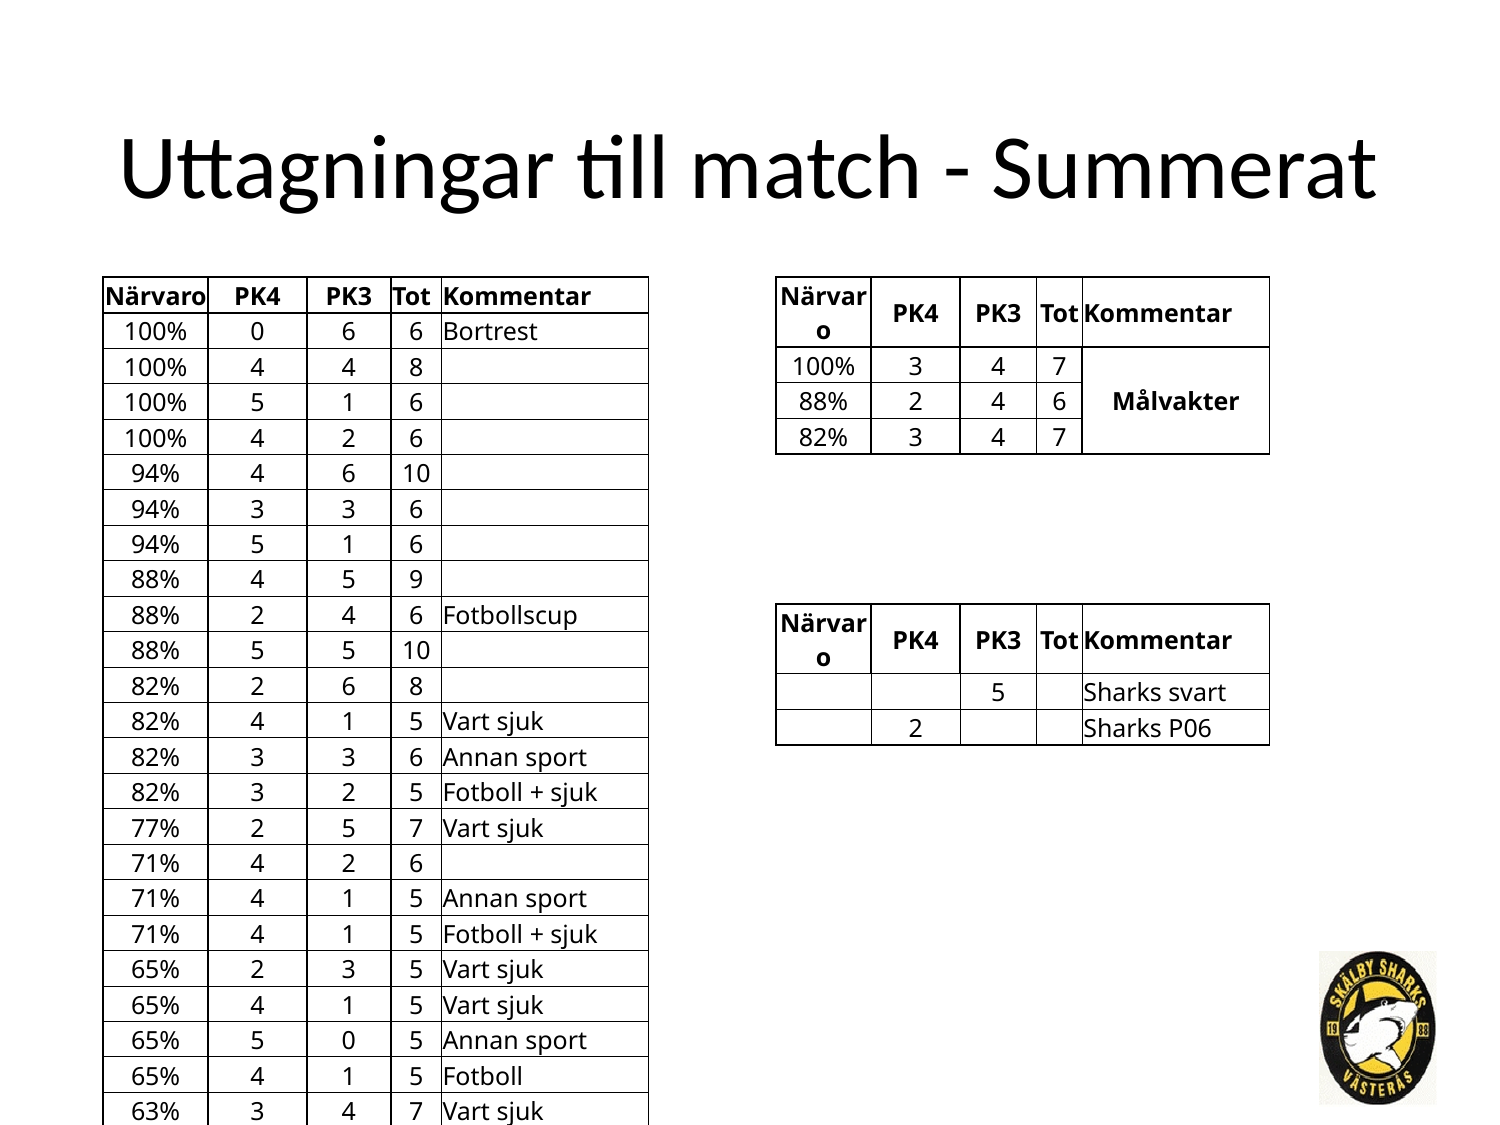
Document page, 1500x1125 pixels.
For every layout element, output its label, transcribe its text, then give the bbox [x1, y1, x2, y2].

picture [1273, 951, 1482, 1107]
table_cell 4 [209, 880, 306, 915]
table_cell 5 [209, 632, 306, 667]
table_cell 2 [308, 845, 390, 879]
table_cell 6 [1037, 383, 1081, 418]
table_cell 9 [392, 561, 441, 596]
table_cell 1 [308, 916, 390, 950]
table_cell 5 [209, 1022, 306, 1056]
table_cell Fotboll + sjuk [442, 916, 648, 950]
table_cell [442, 490, 648, 525]
table_cell Sharks svart [1083, 674, 1269, 709]
table_cell 6 [308, 314, 390, 348]
table_cell 5 [392, 951, 441, 986]
table_cell 4 [209, 987, 306, 1021]
table_cell 4 [209, 1057, 306, 1092]
table_cell 4 [308, 1093, 390, 1125]
table_cell Vart sjuk [442, 1093, 648, 1125]
table_cell 4 [308, 349, 390, 383]
table_cell [442, 420, 648, 454]
table_cell 4 [961, 348, 1036, 382]
table_cell [442, 349, 648, 383]
table_cell 3 [308, 490, 390, 525]
table_cell 94% [104, 490, 207, 525]
table_cell 6 [308, 668, 390, 702]
table_cell 100% [104, 420, 207, 454]
table_cell 2 [308, 420, 390, 454]
table_cell [442, 845, 648, 879]
table_cell Fotboll [442, 1057, 648, 1092]
table_cell [442, 668, 648, 702]
table_cell 2 [209, 809, 306, 844]
table_cell [442, 526, 648, 560]
table_cell 5 [308, 632, 390, 667]
table_cell 4 [209, 349, 306, 383]
table_cell 1 [308, 987, 390, 1021]
table_cell 10 [392, 632, 441, 667]
table_cell 4 [209, 561, 306, 596]
table_cell 3 [209, 774, 306, 808]
table_cell 8 [392, 349, 441, 383]
table_header Tot [1037, 278, 1082, 346]
table_cell 71% [104, 916, 207, 950]
table_cell 100% [104, 314, 207, 348]
table_header Tot [392, 278, 441, 312]
table_cell 6 [392, 526, 441, 560]
table_cell [1037, 710, 1082, 744]
table_cell 5 [392, 1022, 441, 1056]
table_header Tot [1037, 605, 1082, 673]
table_header PK4 [209, 278, 306, 312]
table_cell Sharks P06 [1083, 710, 1269, 744]
table_cell Annan sport [442, 1022, 648, 1056]
table_cell 2 [872, 710, 960, 744]
table_cell 2 [209, 668, 306, 702]
table_cell 6 [392, 597, 441, 631]
table_cell 2 [308, 774, 390, 808]
table_cell Vart sjuk [442, 951, 648, 986]
table_cell 100% [777, 348, 870, 382]
table_cell 71% [104, 880, 207, 915]
table_cell [442, 561, 648, 596]
table_cell 4 [209, 916, 306, 950]
table_header Kommentar [1083, 605, 1269, 673]
table_cell 3 [209, 738, 306, 773]
table_header PK3 [961, 278, 1036, 346]
table_cell 82% [104, 668, 207, 702]
table_cell 3 [872, 348, 959, 382]
table_cell 6 [392, 738, 441, 773]
table_header PK4 [872, 605, 959, 673]
table_cell 65% [104, 951, 207, 986]
table_cell 77% [104, 809, 207, 844]
table_header Närvaro [104, 278, 207, 312]
table_cell [442, 455, 648, 489]
table_cell 5 [392, 880, 441, 915]
table_cell 0 [308, 1022, 390, 1056]
table_cell [777, 710, 871, 744]
table_cell 88% [777, 383, 870, 418]
table_header Kommentar [442, 278, 648, 312]
table_cell 0 [209, 314, 306, 348]
table_cell 6 [392, 420, 441, 454]
table_cell 5 [308, 561, 390, 596]
table_header PK3 [961, 605, 1036, 673]
table_cell 3 [209, 1093, 306, 1125]
table_cell 65% [104, 987, 207, 1021]
table_cell 4 [961, 383, 1036, 418]
table_cell 1 [308, 1057, 390, 1092]
table_cell Vart sjuk [442, 809, 648, 844]
table_cell 5 [961, 674, 1036, 709]
table_cell Bortrest [442, 314, 648, 348]
table_cell 6 [392, 845, 441, 879]
table_cell 82% [104, 774, 207, 808]
table_header Närvaro [777, 605, 870, 673]
table_cell 82% [777, 419, 870, 453]
table_cell Annan sport [442, 738, 648, 773]
table_cell 2 [209, 951, 306, 986]
table_cell [442, 632, 648, 667]
table_cell [872, 674, 960, 709]
table_cell [1037, 674, 1082, 709]
text_box Uttagningar till match - Summerat [103, 59, 1397, 278]
table_cell 5 [392, 1057, 441, 1092]
table_cell 10 [392, 455, 441, 489]
table_cell 88% [104, 632, 207, 667]
table_cell 94% [104, 455, 207, 489]
table_cell 4 [209, 455, 306, 489]
table_cell 3 [209, 490, 306, 525]
table_cell 5 [392, 916, 441, 950]
table_cell Vart sjuk [442, 987, 648, 1021]
table_cell 88% [104, 597, 207, 631]
table_cell 2 [872, 383, 959, 418]
table_cell [1083, 348, 1269, 383]
table_cell 4 [209, 845, 306, 879]
table_cell 82% [104, 738, 207, 773]
table_cell 5 [209, 384, 306, 419]
table_cell 7 [392, 1093, 441, 1125]
table_cell 100% [104, 349, 207, 383]
table_cell 3 [308, 951, 390, 986]
table_cell [442, 384, 648, 419]
table_cell 6 [392, 384, 441, 419]
table_header Kommentar [1083, 278, 1269, 346]
table_cell 7 [1037, 348, 1081, 382]
table_cell Vart sjuk [442, 703, 648, 737]
table_cell Målvakter [1083, 383, 1269, 418]
table_cell 1 [308, 880, 390, 915]
table_cell 6 [392, 490, 441, 525]
table_cell 65% [104, 1022, 207, 1056]
table_cell Fotboll + sjuk [442, 774, 648, 808]
table_cell 5 [308, 809, 390, 844]
table_cell [1083, 418, 1269, 453]
table_cell 5 [209, 526, 306, 560]
table_cell 71% [104, 845, 207, 879]
table_cell 5 [392, 703, 441, 737]
table_cell 7 [392, 809, 441, 844]
table_cell 4 [209, 703, 306, 737]
table_header PK4 [872, 278, 959, 346]
table_cell 4 [209, 420, 306, 454]
table_cell 5 [392, 987, 441, 1021]
table_cell 82% [104, 703, 207, 737]
table_cell 65% [104, 1057, 207, 1092]
table_cell 63% [104, 1093, 207, 1125]
table_cell 3 [872, 419, 959, 453]
table_cell 4 [961, 419, 1036, 453]
table_header PK3 [308, 278, 390, 312]
table_cell Annan sport [442, 880, 648, 915]
table_cell [961, 710, 1036, 744]
table_cell Fotbollscup [442, 597, 648, 631]
table_cell 6 [308, 455, 390, 489]
table_cell 1 [308, 526, 390, 560]
table_cell 3 [308, 738, 390, 773]
table_cell 1 [308, 384, 390, 419]
table_cell 94% [104, 526, 207, 560]
table_cell 6 [392, 314, 441, 348]
table_cell [777, 674, 871, 709]
table_cell 1 [308, 703, 390, 737]
table_cell 8 [392, 668, 441, 702]
table_header Närvaro [777, 278, 870, 346]
table_cell 2 [209, 597, 306, 631]
table_cell 5 [392, 774, 441, 808]
table_cell 4 [308, 597, 390, 631]
table_cell 7 [1037, 419, 1081, 453]
table_cell 88% [104, 561, 207, 596]
table_cell 100% [104, 384, 207, 419]
